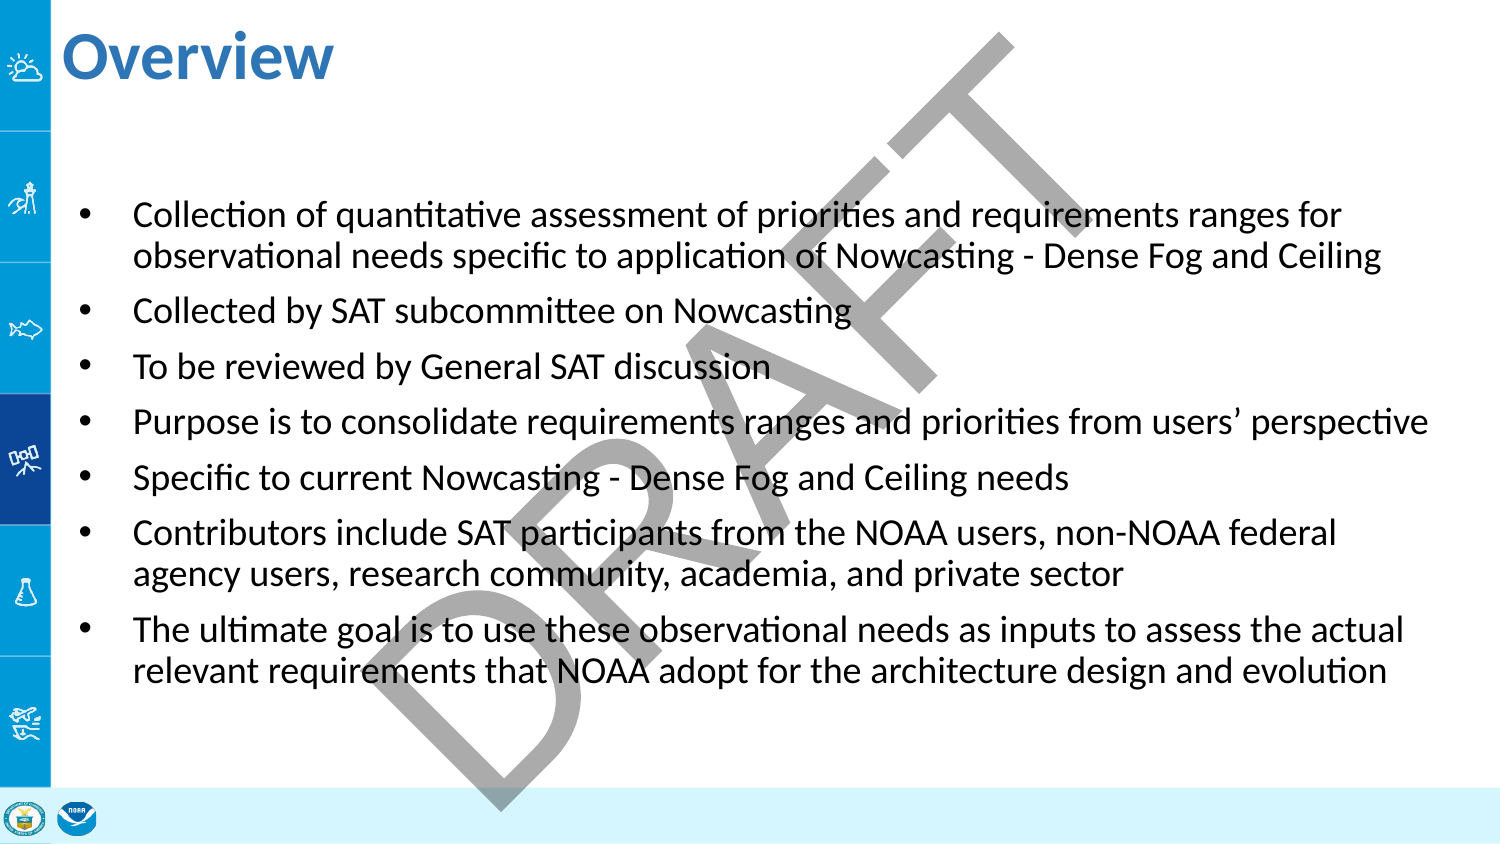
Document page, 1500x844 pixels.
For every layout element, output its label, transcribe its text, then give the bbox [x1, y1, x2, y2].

picture [25, 183, 35, 199]
picture [57, 802, 97, 825]
picture [10, 709, 21, 722]
picture [23, 200, 27, 211]
list Collection of quantitative assessment of priorities and requirements ranges for observational needs specific to application of Nowcasting - Dense Fog and Ceiling Collected by SAT subcommittee on Nowcasting To be reviewed by General SAT discussion Purpose is to consolidate requirements ranges and priorities from users’ perspective Specific to current Nowcasting - Dense Fog and Ceiling needs Contributors include SAT participants from the NOAA users, non-NOAA federal agency users, research community, academia, and private sector The ultimate goal is to use these observational needs as inputs to assess the actual relevant requirements that NOAA adopt for the architecture design and evolution [51, 189, 1449, 750]
picture [57, 825, 69, 836]
picture [0, 440, 50, 481]
picture [3, 802, 46, 836]
picture [16, 590, 22, 604]
picture [22, 578, 30, 588]
picture [10, 323, 14, 336]
title Overview [51, 10, 1449, 105]
picture [86, 826, 97, 836]
